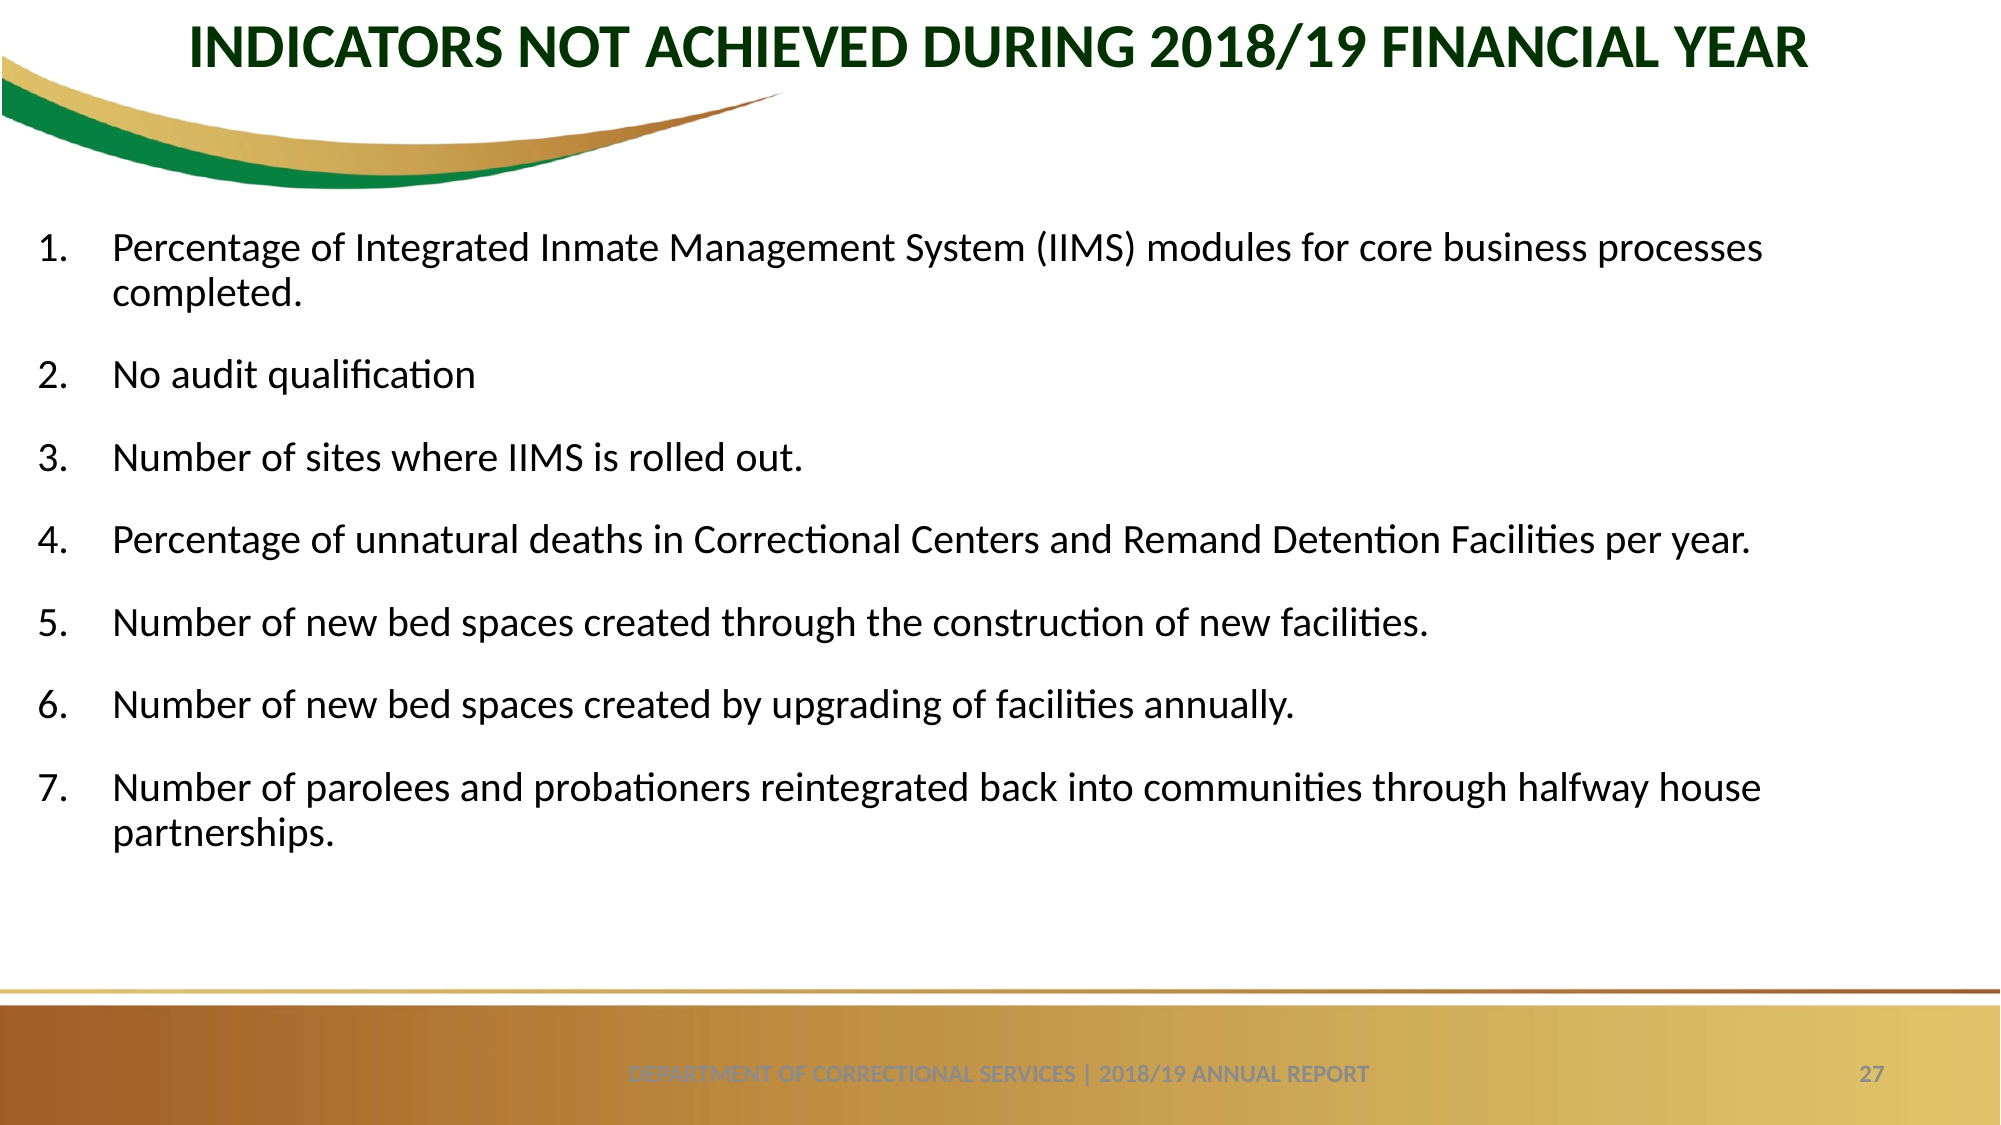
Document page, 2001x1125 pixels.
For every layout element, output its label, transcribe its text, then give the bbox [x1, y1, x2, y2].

slide_number 27 [1513, 1042, 1900, 1103]
picture [4, 88, 802, 202]
text_box Percentage of Integrated Inmate Management System (IIMS) modules for core business processes completed. No audit qualification Number of sites where IIMS is rolled out. Percentage of unnatural deaths in Correctional Centers and Remand Detention Facilities per year. Number of new bed spaces created through the construction of new facilities. Number of new bed spaces created by upgrading of facilities annually. Number of parolees and probationers reintegrated back into communities through halfway house partnerships. [37, 224, 1922, 938]
footer DEPARTMENT OF CORRECTIONAL SERVICES | 2018/19 ANNUAL REPORT [487, 1042, 1513, 1103]
text_box INDICATORS NOT ACHIEVED DURING 2018/19 FINANCIAL YEAR [0, 0, 2000, 88]
picture [0, 239, 2000, 1125]
